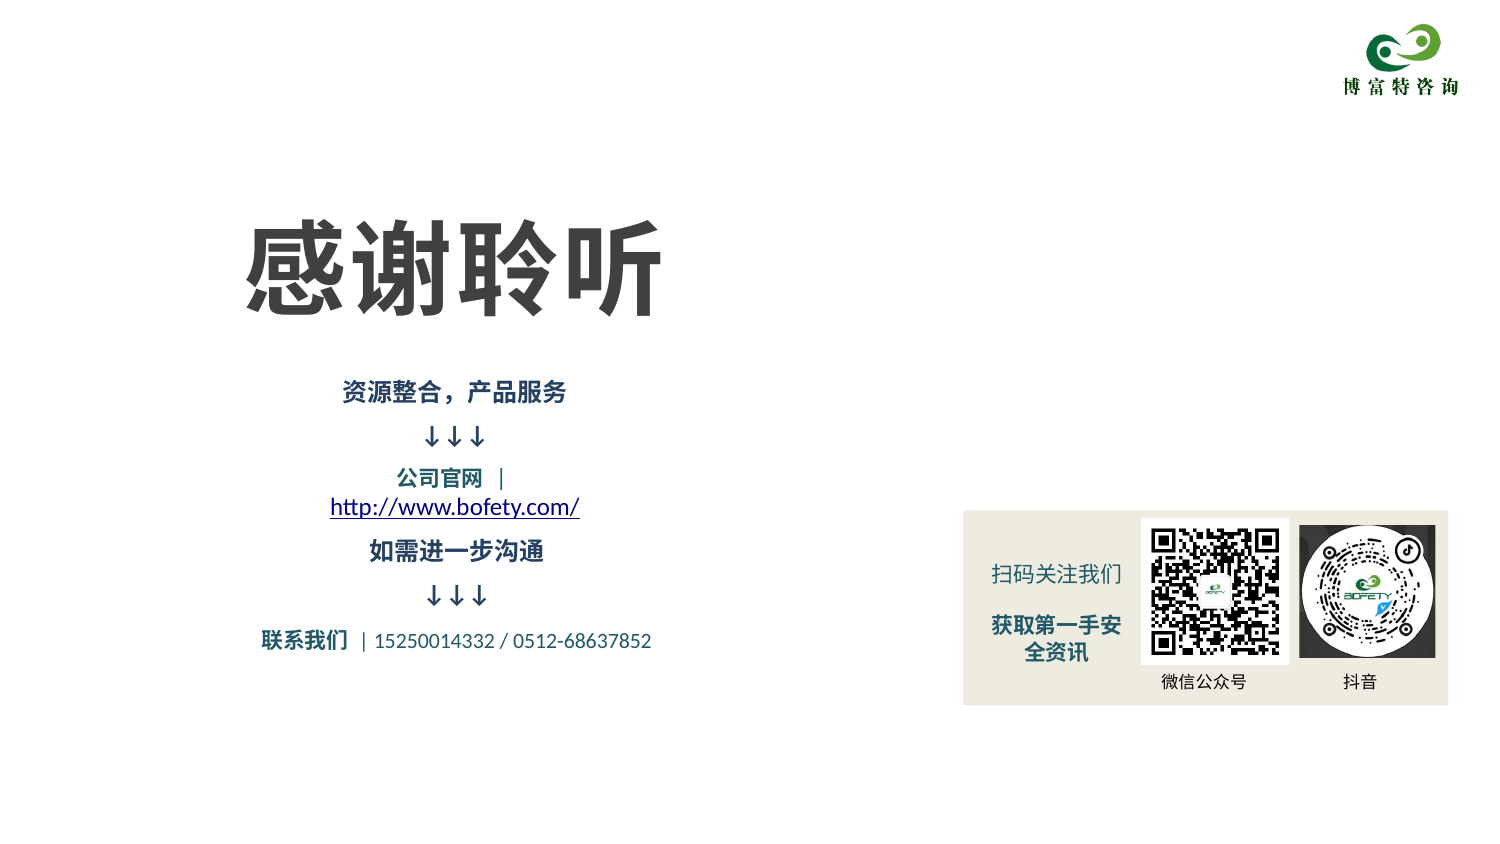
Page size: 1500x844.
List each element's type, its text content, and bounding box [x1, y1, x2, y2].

picture [1141, 518, 1289, 665]
title 感谢聆听 [129, 182, 780, 328]
text_box 扫码关注我们 获取第一手安全资讯 [974, 553, 1136, 661]
picture [1329, 23, 1477, 98]
text_box 资源整合，产品服务 ↓↓↓ 公司官网 | http://www.bofety.com/ [261, 368, 649, 498]
text_box 如需进一步沟通 ↓↓↓ 联系我们 | 15250014332 / 0512-68637852 [209, 528, 705, 661]
text_box 微信公众号 [1142, 672, 1267, 700]
picture [1298, 524, 1436, 659]
text_box [961, 508, 1450, 707]
text_box 抖音 [1302, 666, 1418, 700]
